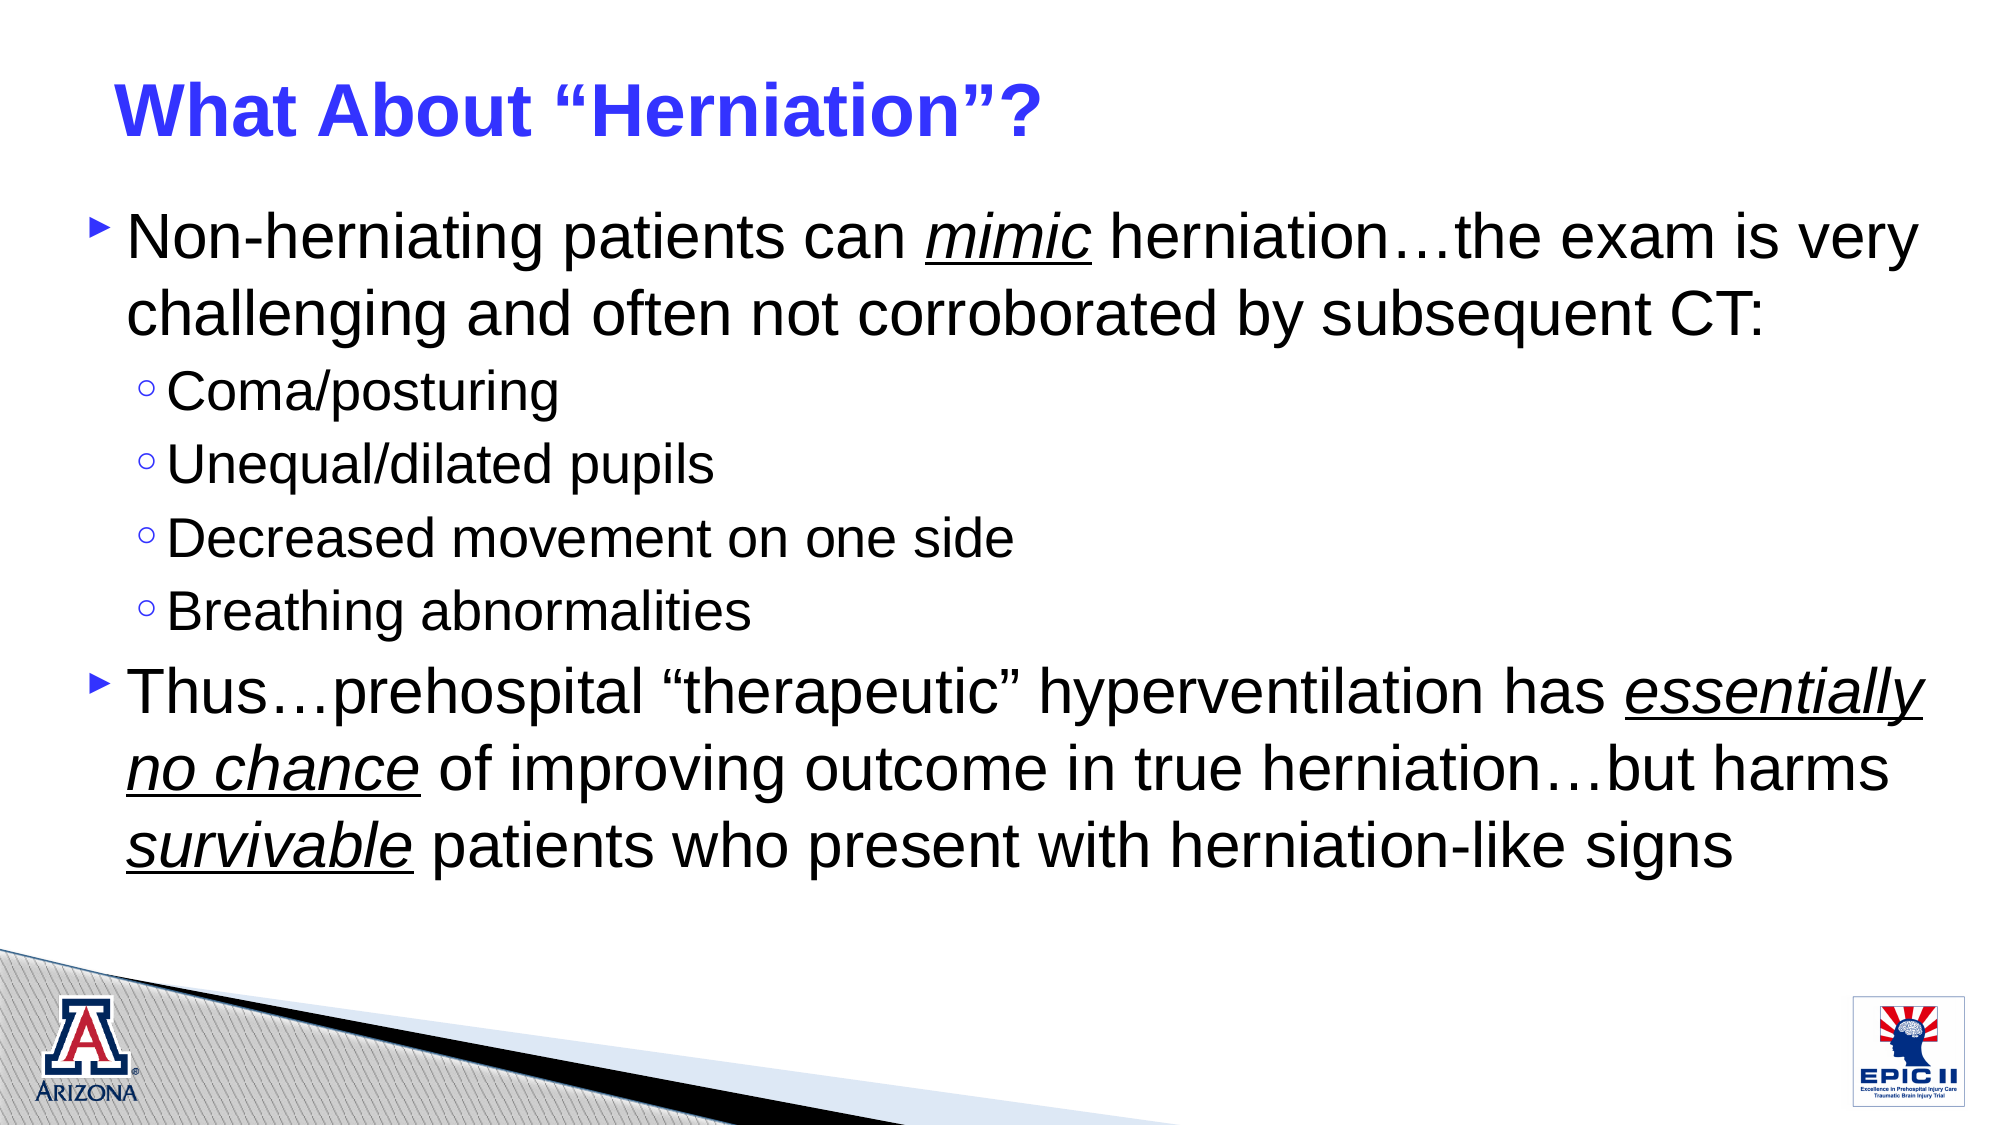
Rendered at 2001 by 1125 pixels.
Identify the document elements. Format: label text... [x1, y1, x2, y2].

picture [1841, 995, 1968, 1111]
picture [34, 995, 139, 1101]
list Non-herniating patients can mimic herniation…the exam is very challenging and often not corroborated by subsequent CT: Coma/posturing Unequal/dilated pupils Decreased movement on one side Breathing abnormalities Thus…prehospital “therapeutic” hyperventilation has essentially no chance of improving outcome in true herniation…but harms survivable patients who present with herniation-like signs [53, 186, 1945, 1010]
title What About “Herniation”? [99, 43, 1900, 169]
